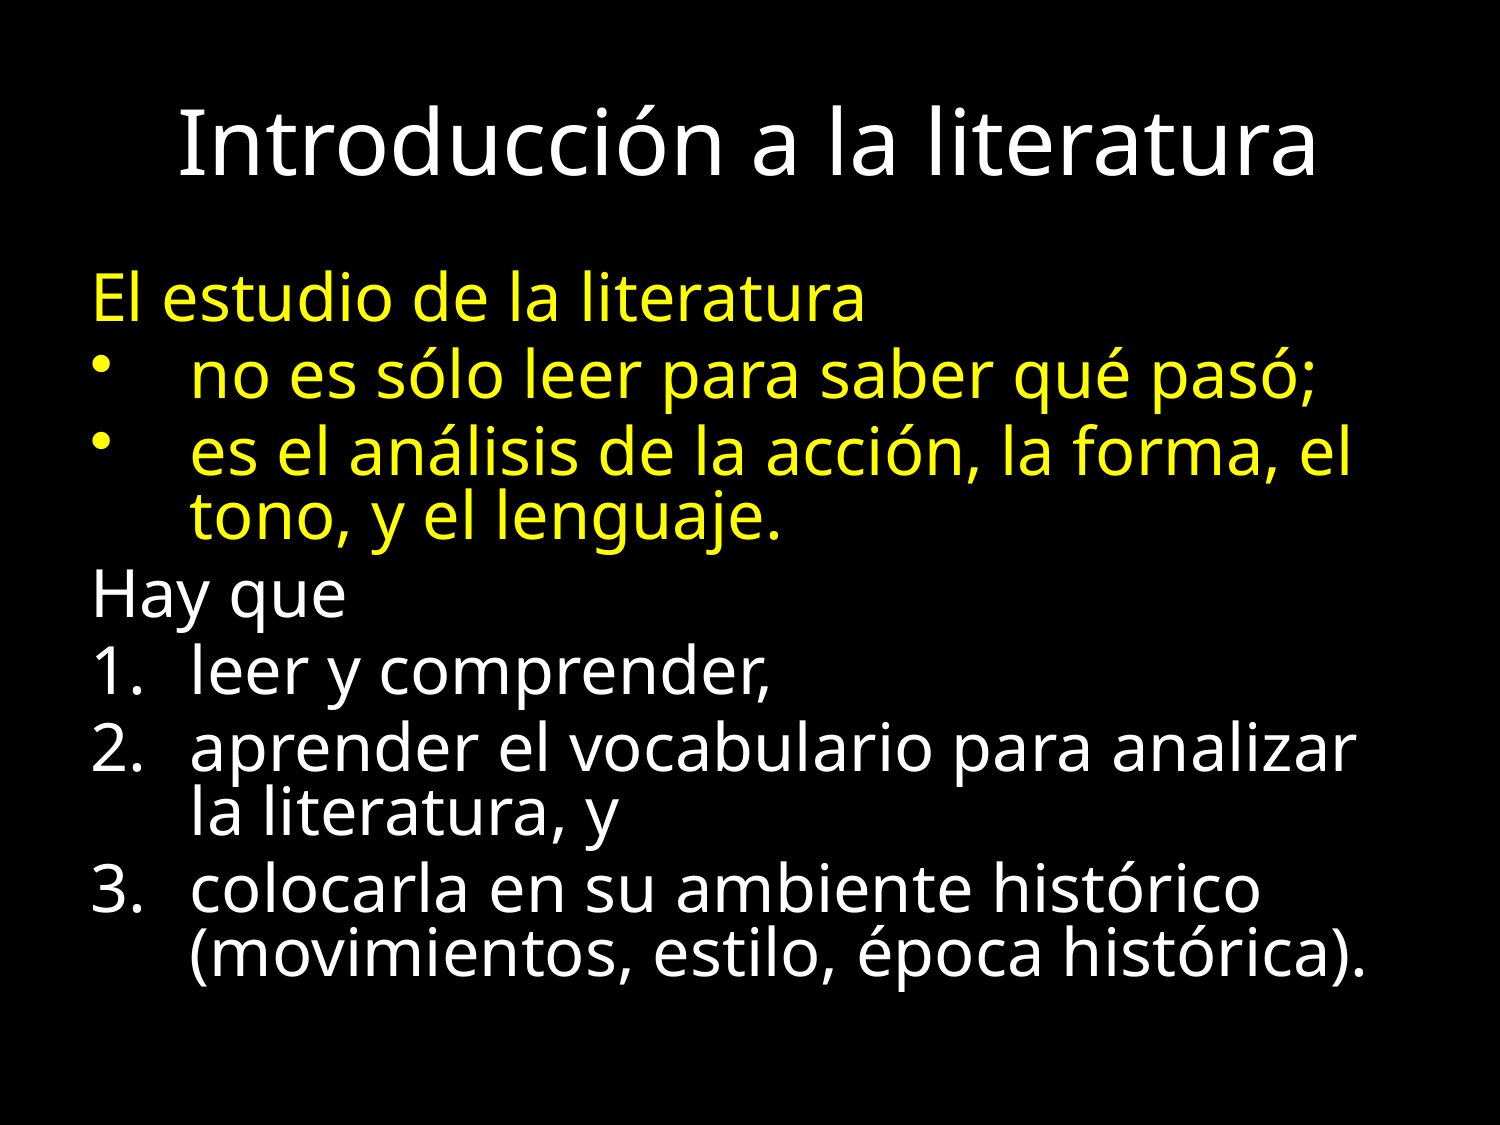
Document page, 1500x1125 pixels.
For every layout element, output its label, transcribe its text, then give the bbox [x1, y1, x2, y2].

title Introducción a la literatura [74, 44, 1426, 233]
list El estudio de la literatura no es sólo leer para saber qué pasó; es el análisis de la acción, la forma, el tono, y el lenguaje. Hay que leer y comprender, aprender el vocabulario para analizar la literatura, y colocarla en su ambiente histórico (movimientos, estilo, época histórica). [74, 262, 1426, 1063]
